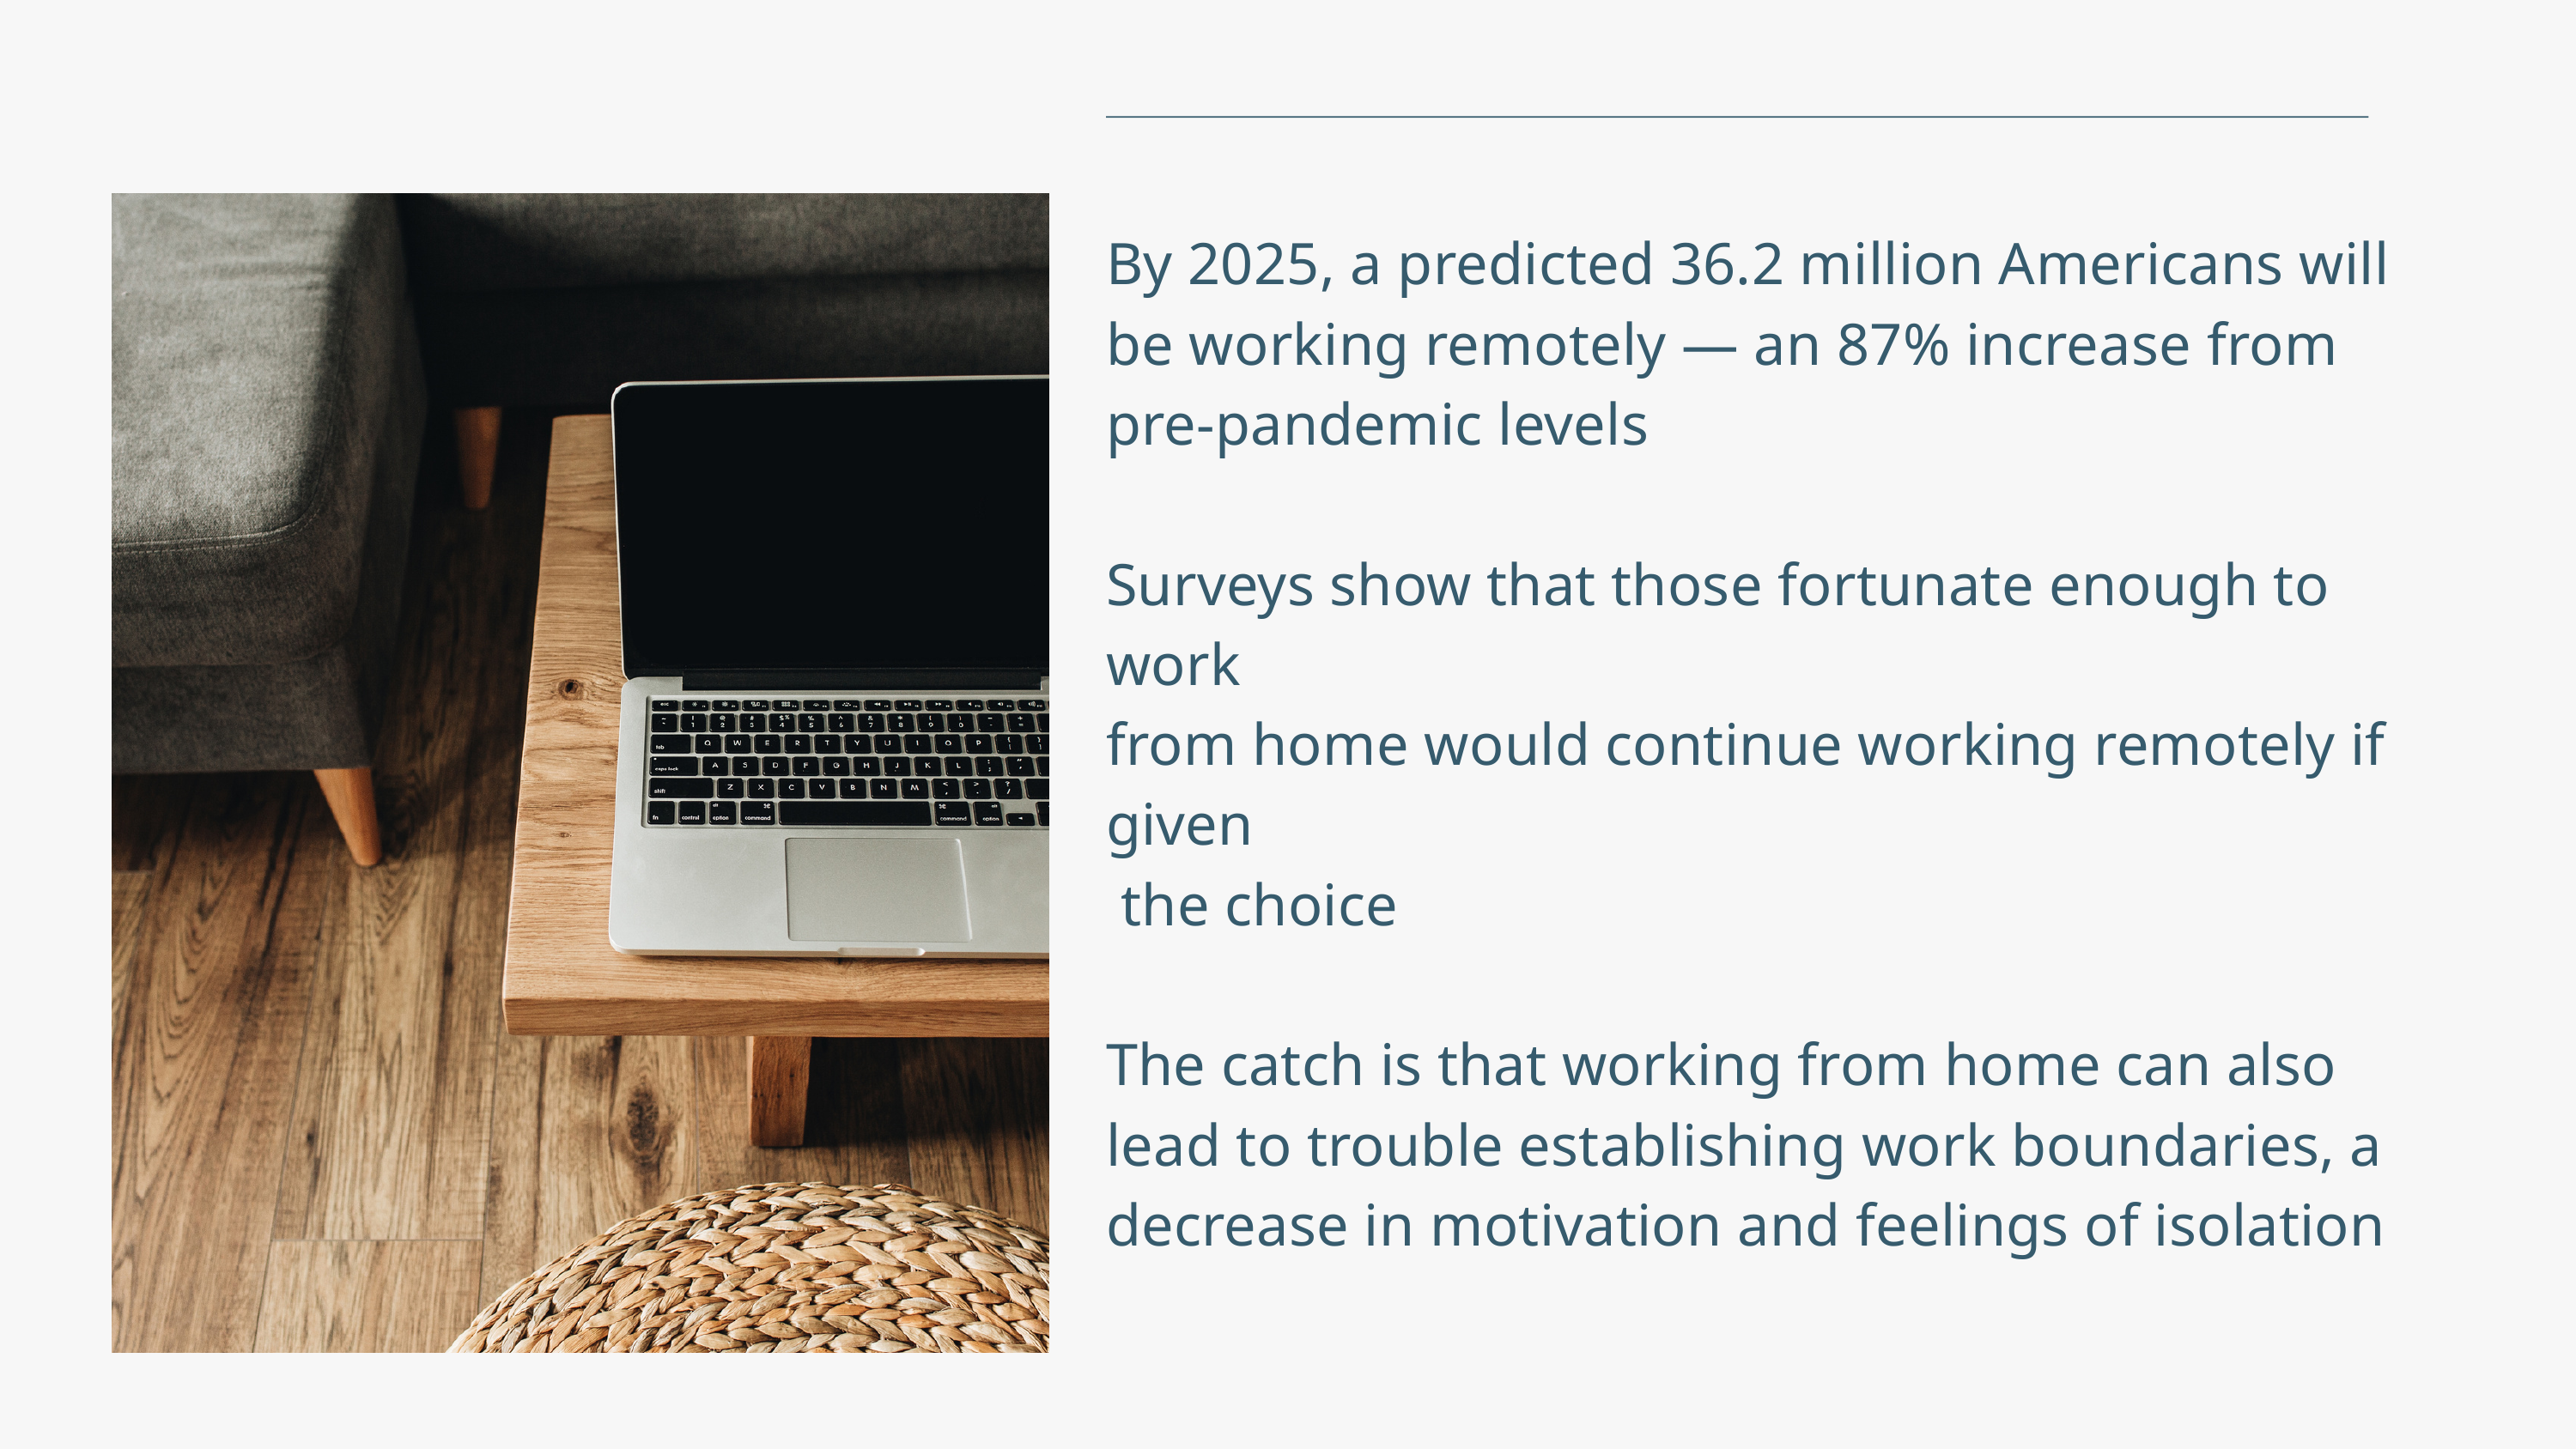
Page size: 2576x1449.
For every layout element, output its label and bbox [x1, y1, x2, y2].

picture [111, 192, 1050, 1353]
text_box [1105, 116, 2432, 1246]
